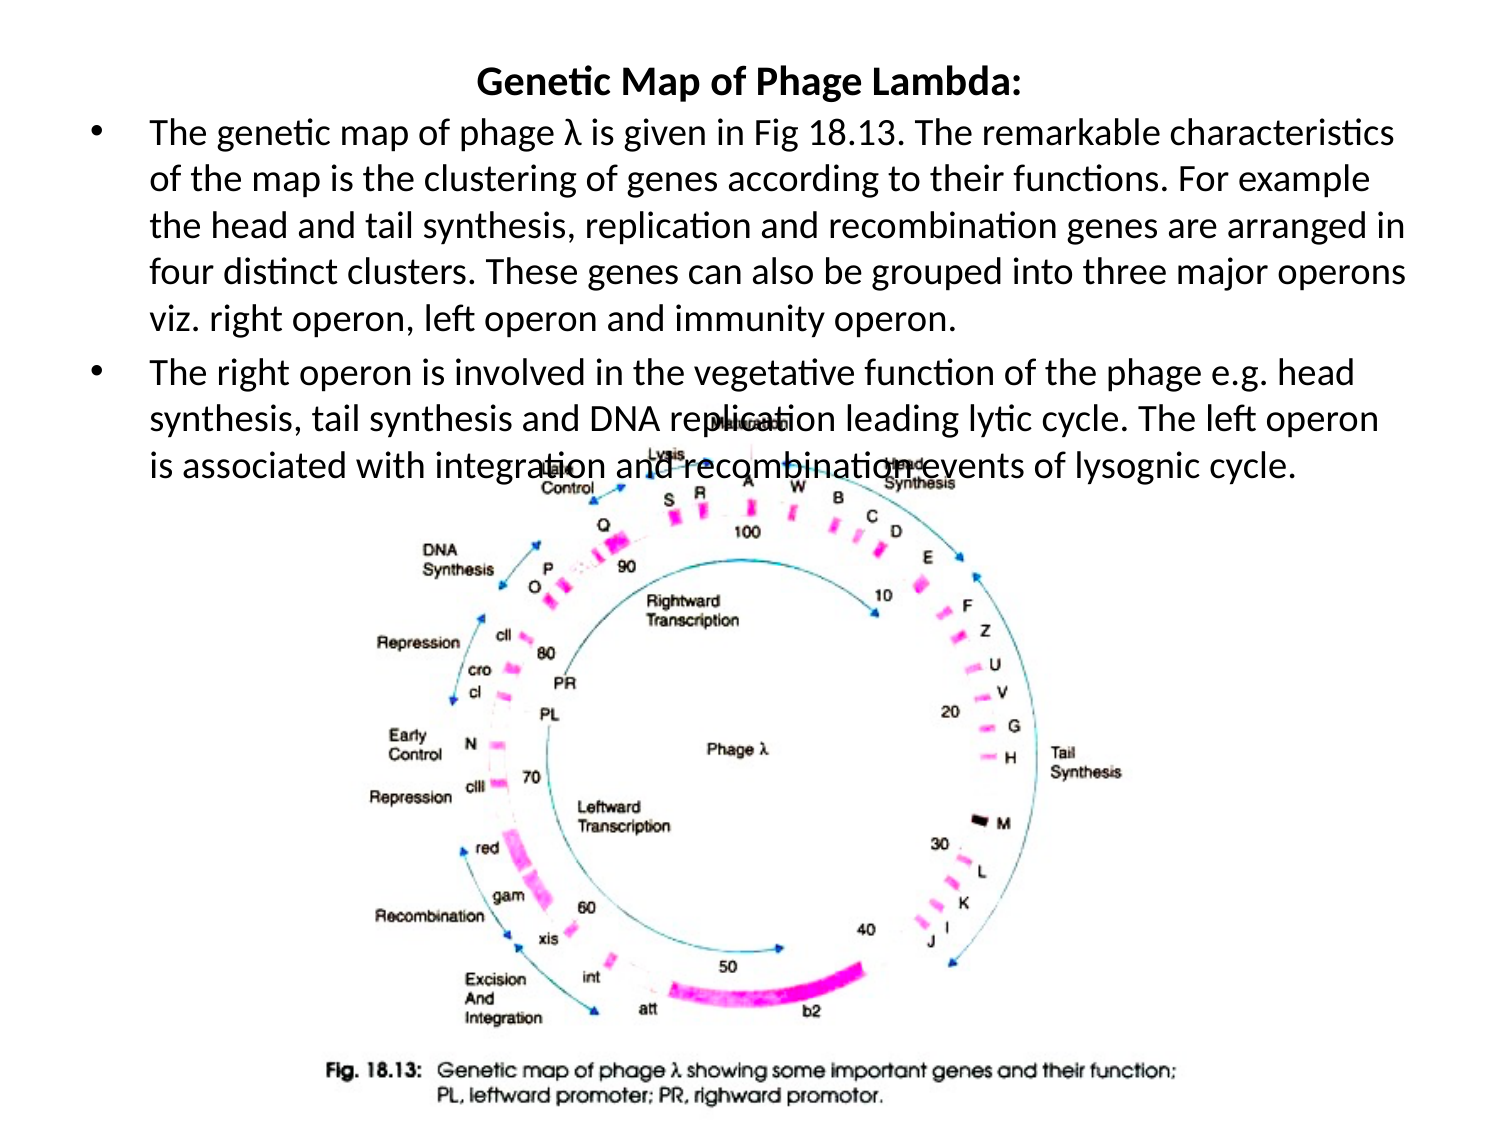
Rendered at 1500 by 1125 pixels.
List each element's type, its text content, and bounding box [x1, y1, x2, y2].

picture [234, 392, 1191, 1125]
title Genetic Map of Phage Lambda: [75, 45, 1425, 99]
list The genetic map of phage λ is given in Fig 18.13. The remarkable characteristics of the map is the clustering of genes according to their functions. For example the head and tail synthesis, replication and recombination genes are arranged in four distinct clusters. These genes can also be grouped into three major operons viz. right operon, left operon and immunity operon. The right operon is involved in the vegetative function of the phage e.g. head synthesis, tail synthesis and DNA replication leading lytic cycle. The left operon is associated with integration and recombination events of lysognic cycle. [75, 99, 1425, 514]
